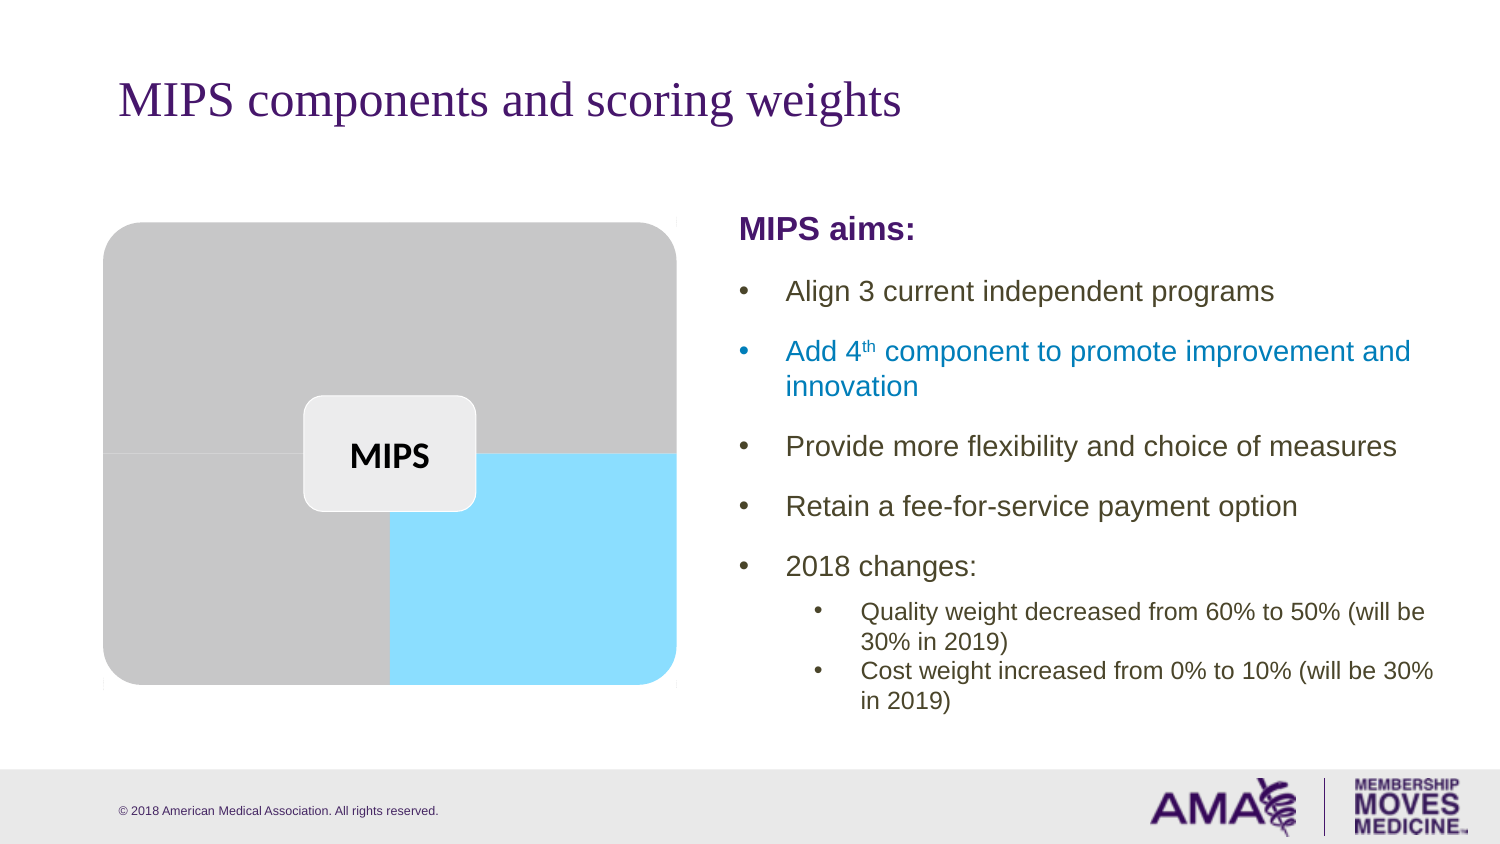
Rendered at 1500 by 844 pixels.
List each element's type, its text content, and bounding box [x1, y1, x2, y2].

picture [1150, 805, 1296, 837]
picture [1355, 778, 1468, 835]
list MIPS aims: Align 3 current independent programs Add 4th component to promote improvement and innovation Provide more flexibility and choice of measures Retain a fee-for-service payment option 2018 changes: Quality weight decreased from 60% to 50% (will be 30% in 2019) Cost weight increased from 0% to 10% (will be 30% in 2019) [723, 200, 1467, 805]
title MIPS components and scoring weights [103, 22, 1397, 170]
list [103, 222, 677, 685]
